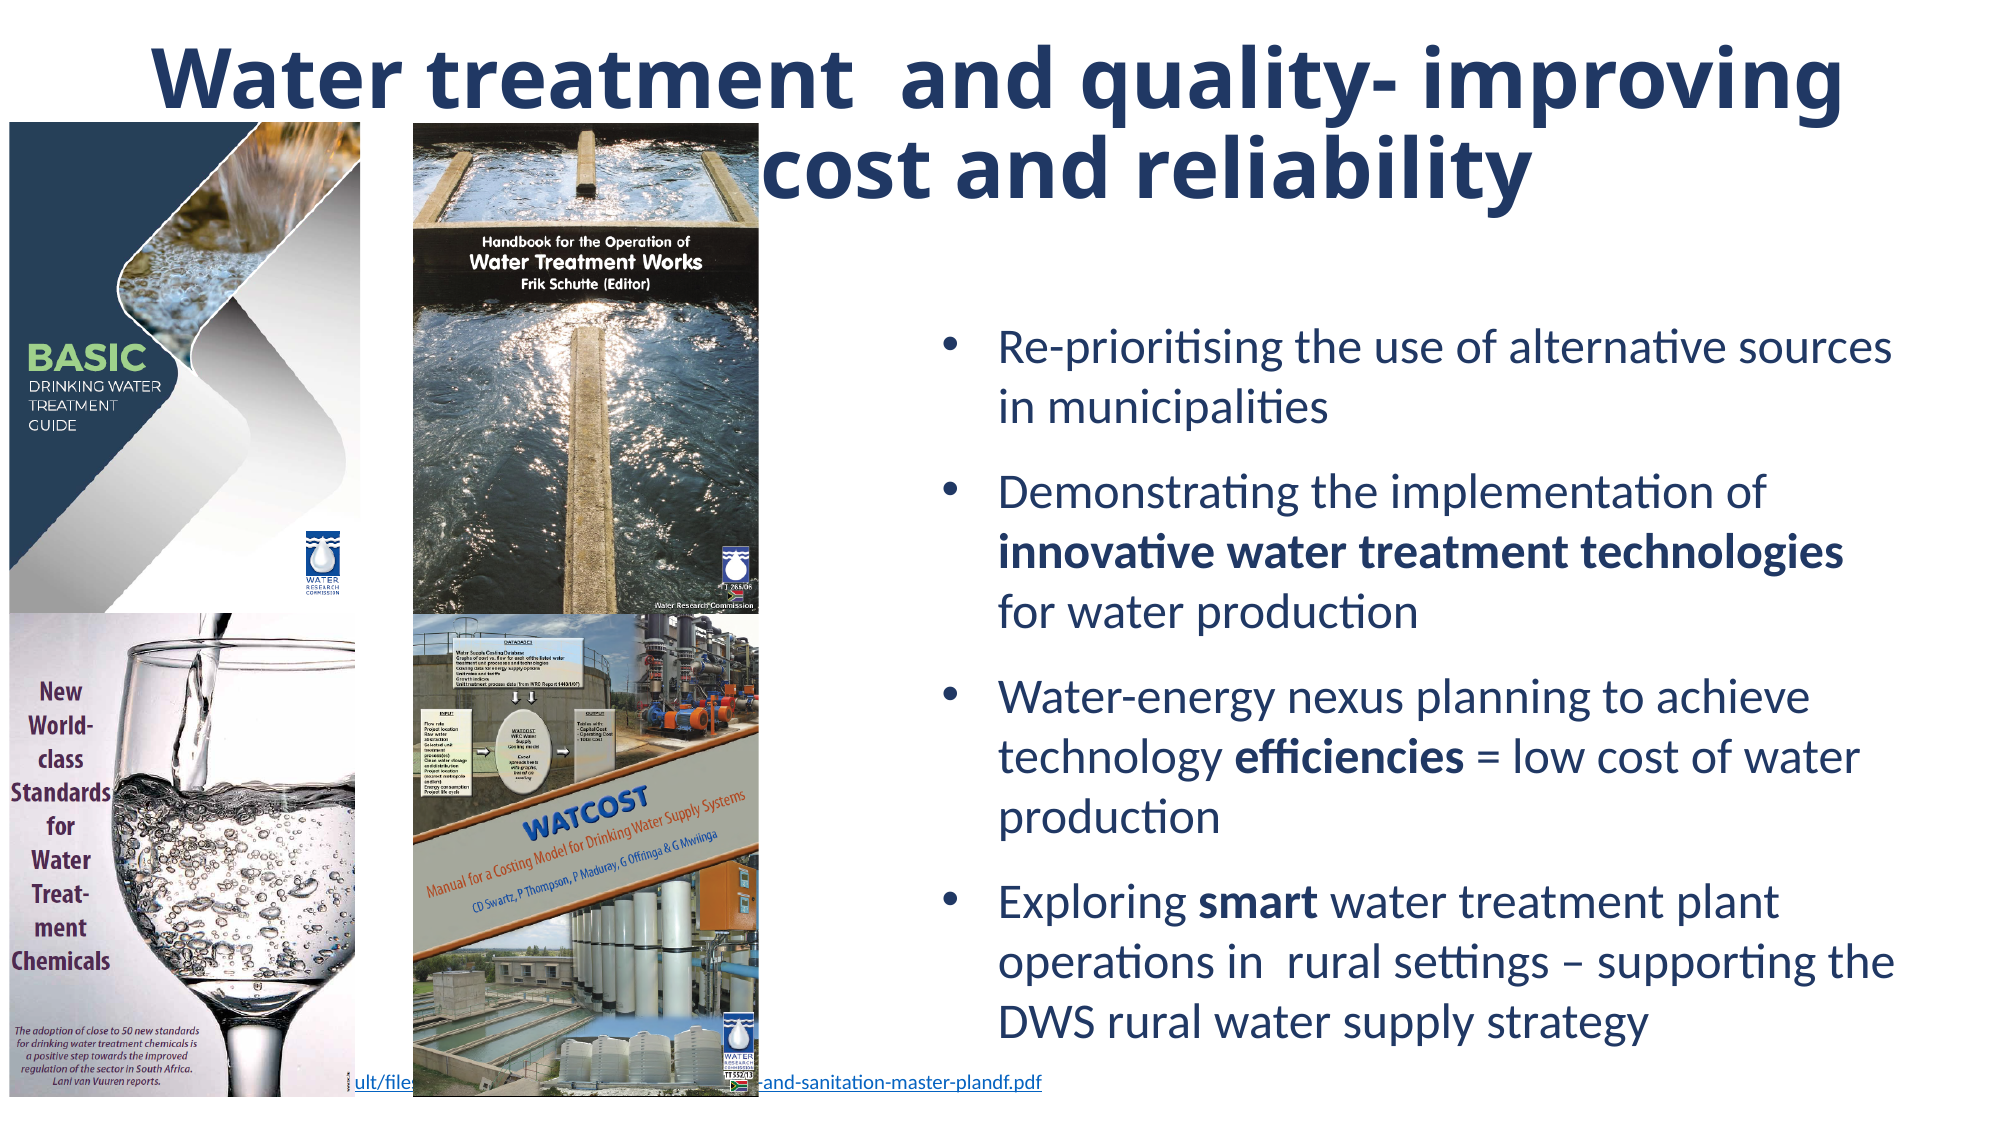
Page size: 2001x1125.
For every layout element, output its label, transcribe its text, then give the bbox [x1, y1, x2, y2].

title Water treatment and quality- improving supply, cost and reliability [0, 27, 2000, 225]
picture [413, 123, 759, 1097]
text_box Re-prioritising the use of alternative sources in municipalities Demonstrating the implementation of innovative water treatment technologies for water production Water-energy nexus planning to achieve technology efficiencies = low cost of water production Exploring smart water treatment plant operations in rural settings – supporting the DWS rural water supply strategy [926, 305, 1915, 1056]
text_box Source: https://www.gov.za/sites/default/files/gcis_document/201911/national-water-and-sanitation-master-plandf.pdf [17, 1061, 1393, 1125]
picture [9, 122, 361, 1097]
